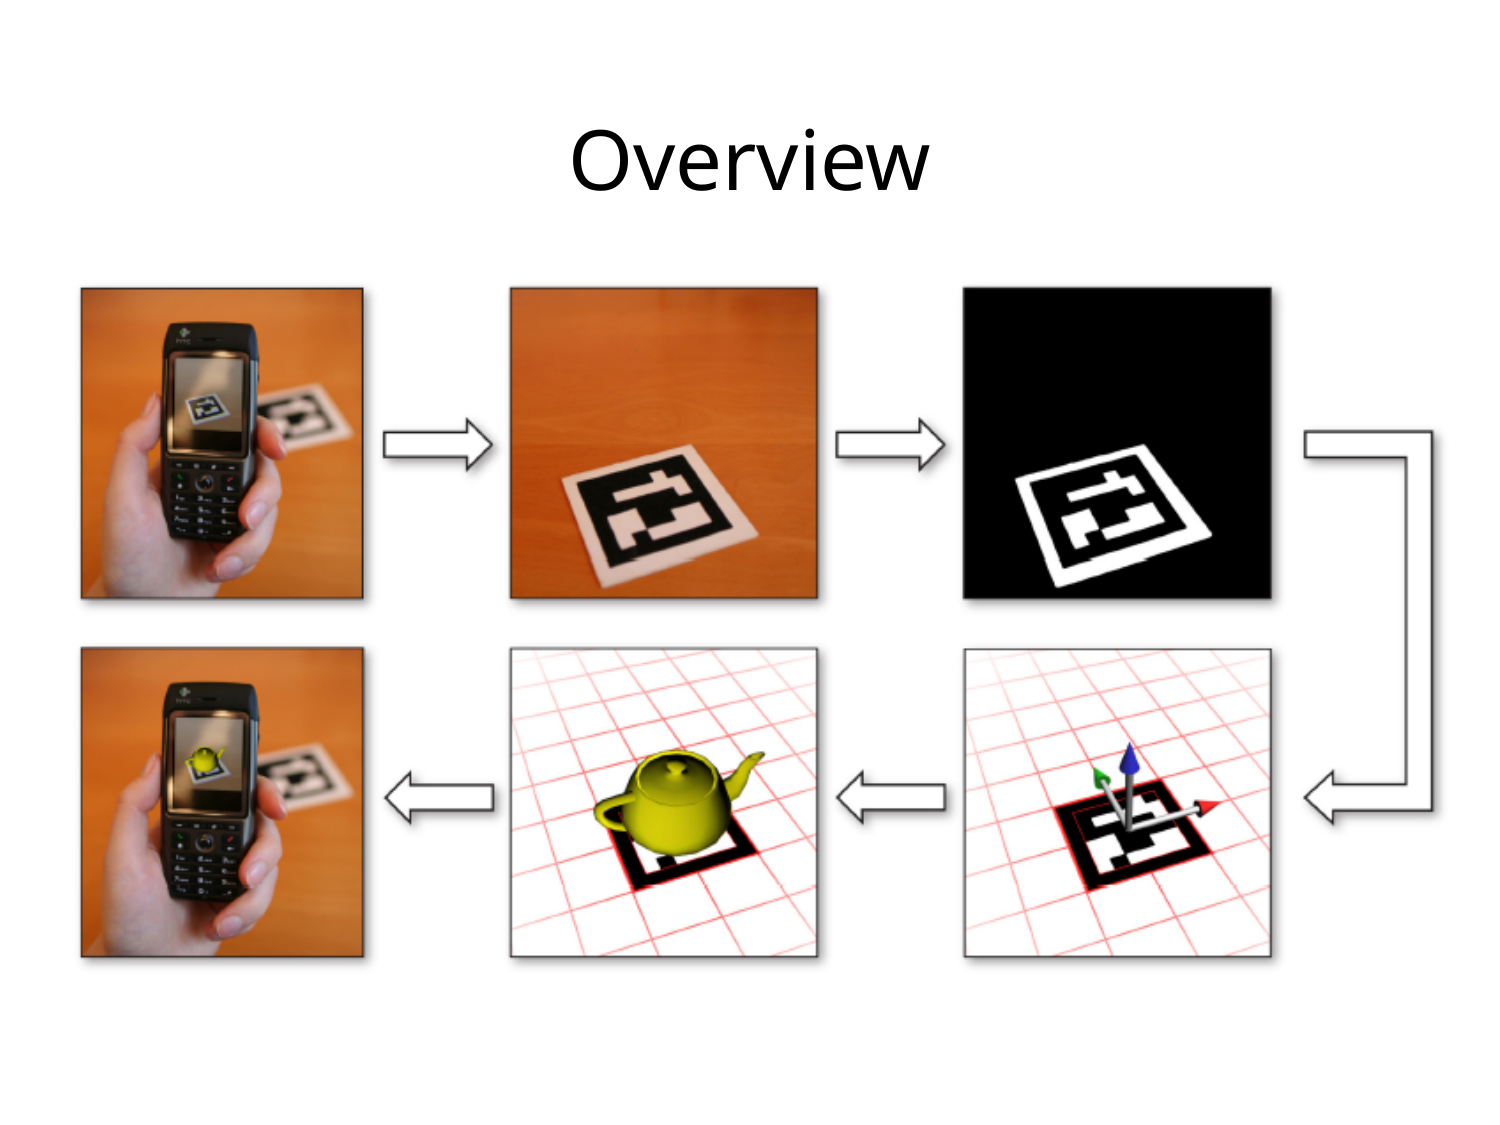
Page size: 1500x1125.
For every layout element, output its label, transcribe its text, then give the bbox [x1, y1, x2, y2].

picture [37, 249, 1480, 1013]
text_box Overview [0, 99, 1500, 215]
